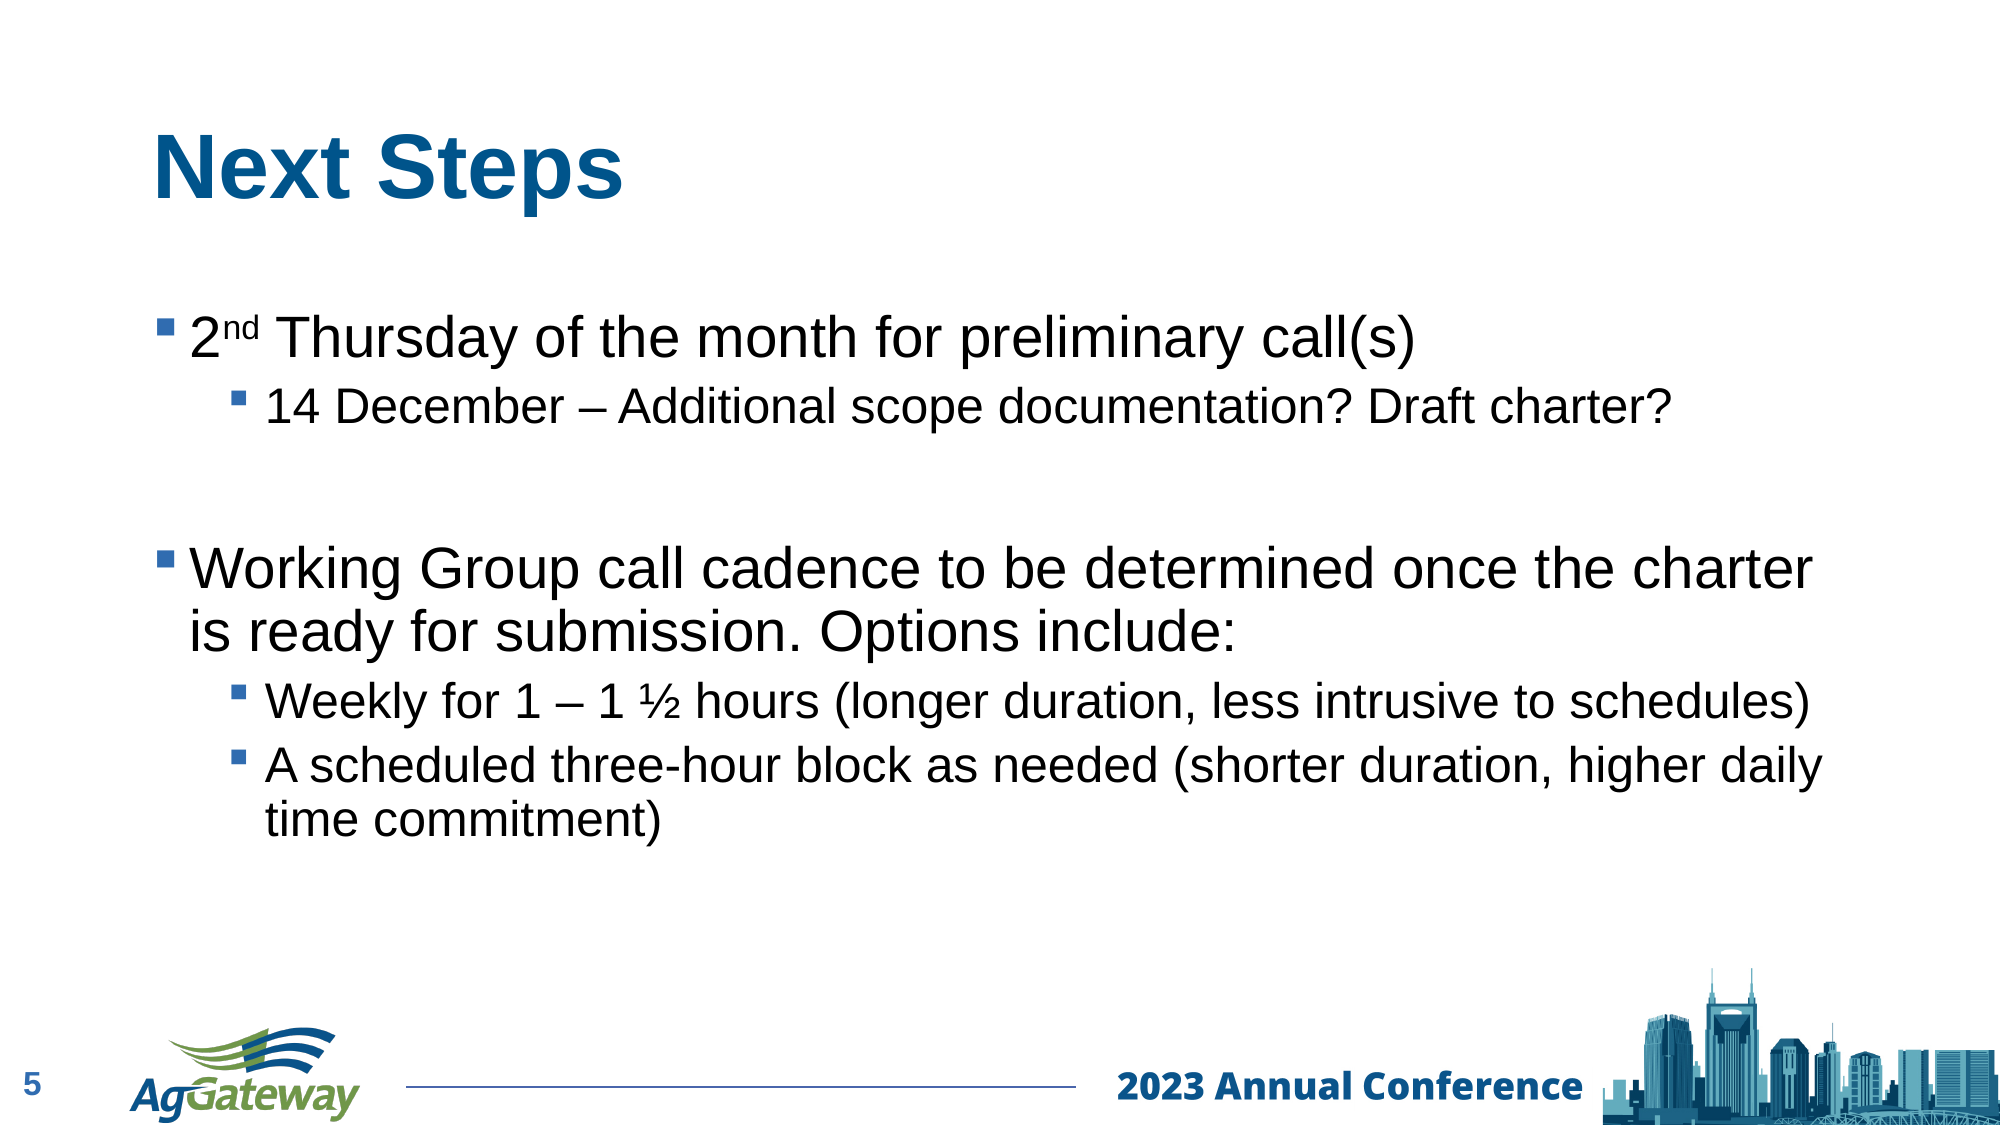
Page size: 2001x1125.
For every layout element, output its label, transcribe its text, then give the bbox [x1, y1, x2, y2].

slide_number 5 [8, 1054, 91, 1107]
title Next Steps [137, 59, 1863, 278]
list 2nd Thursday of the month for preliminary call(s) 14 December – Additional scope documentation? Draft charter? Working Group call cadence to be determined once the charter is ready for submission. Options include: Weekly for 1 – 1 ½ hours (longer duration, less intrusive to schedules) A scheduled three-hour block as needed (shorter duration, higher daily time commitment) [137, 299, 1863, 1014]
picture [1117, 1067, 1593, 1111]
picture [114, 1013, 376, 1125]
picture [1602, 958, 2000, 1125]
